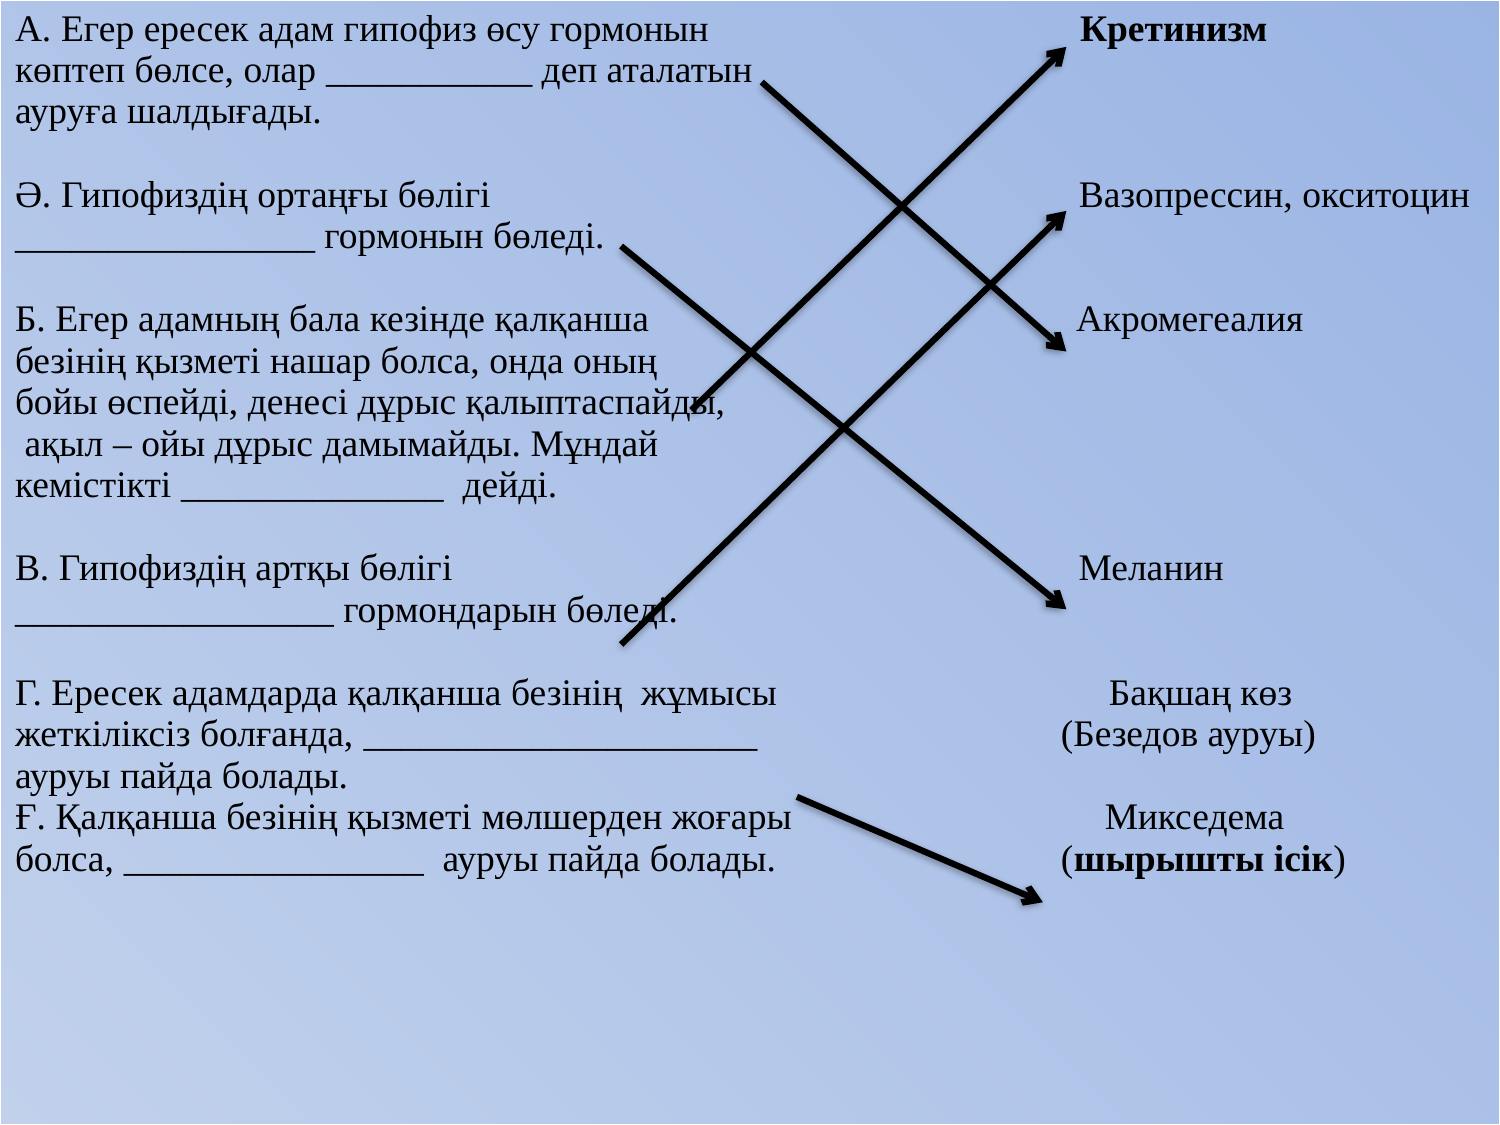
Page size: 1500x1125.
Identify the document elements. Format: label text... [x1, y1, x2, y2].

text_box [620, 210, 1067, 645]
table_header А. Егер ересек адам гипофиз өсу гормонын Кретинизм көптеп бөлсе, олар ___________ деп аталатын ауруға шалдығады. Ә. Гипофиздің ортаңғы бөлігі Вазопрессин, окситоцин ________________ гормонын бөледі. Б. Егер адамның бала кезінде қалқанша Акромегеалия безінің қызметі нашар болса, онда оның бойы өспейді, денесі дұрыс қалыптаспайды, ақыл – ойы дұрыс дамымайды. Мұндай кемістікті ______________ дейді. В. Гипофиздің артқы бөлігі Меланин _________________ гормондарын бөледі. Г. Ересек адамдарда қалқанша безінің жұмысы Бақшаң көз жеткіліксіз болғанда, _____________________ (Безедов ауруы) ауруы пайда болады. Ғ. Қалқанша безінің қызметі мөлшерден жоғары Микседема болса, ________________ ауруы пайда болады. (шырышты ісік) [1, 1, 1499, 1124]
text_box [796, 796, 1044, 903]
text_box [691, 46, 1067, 210]
